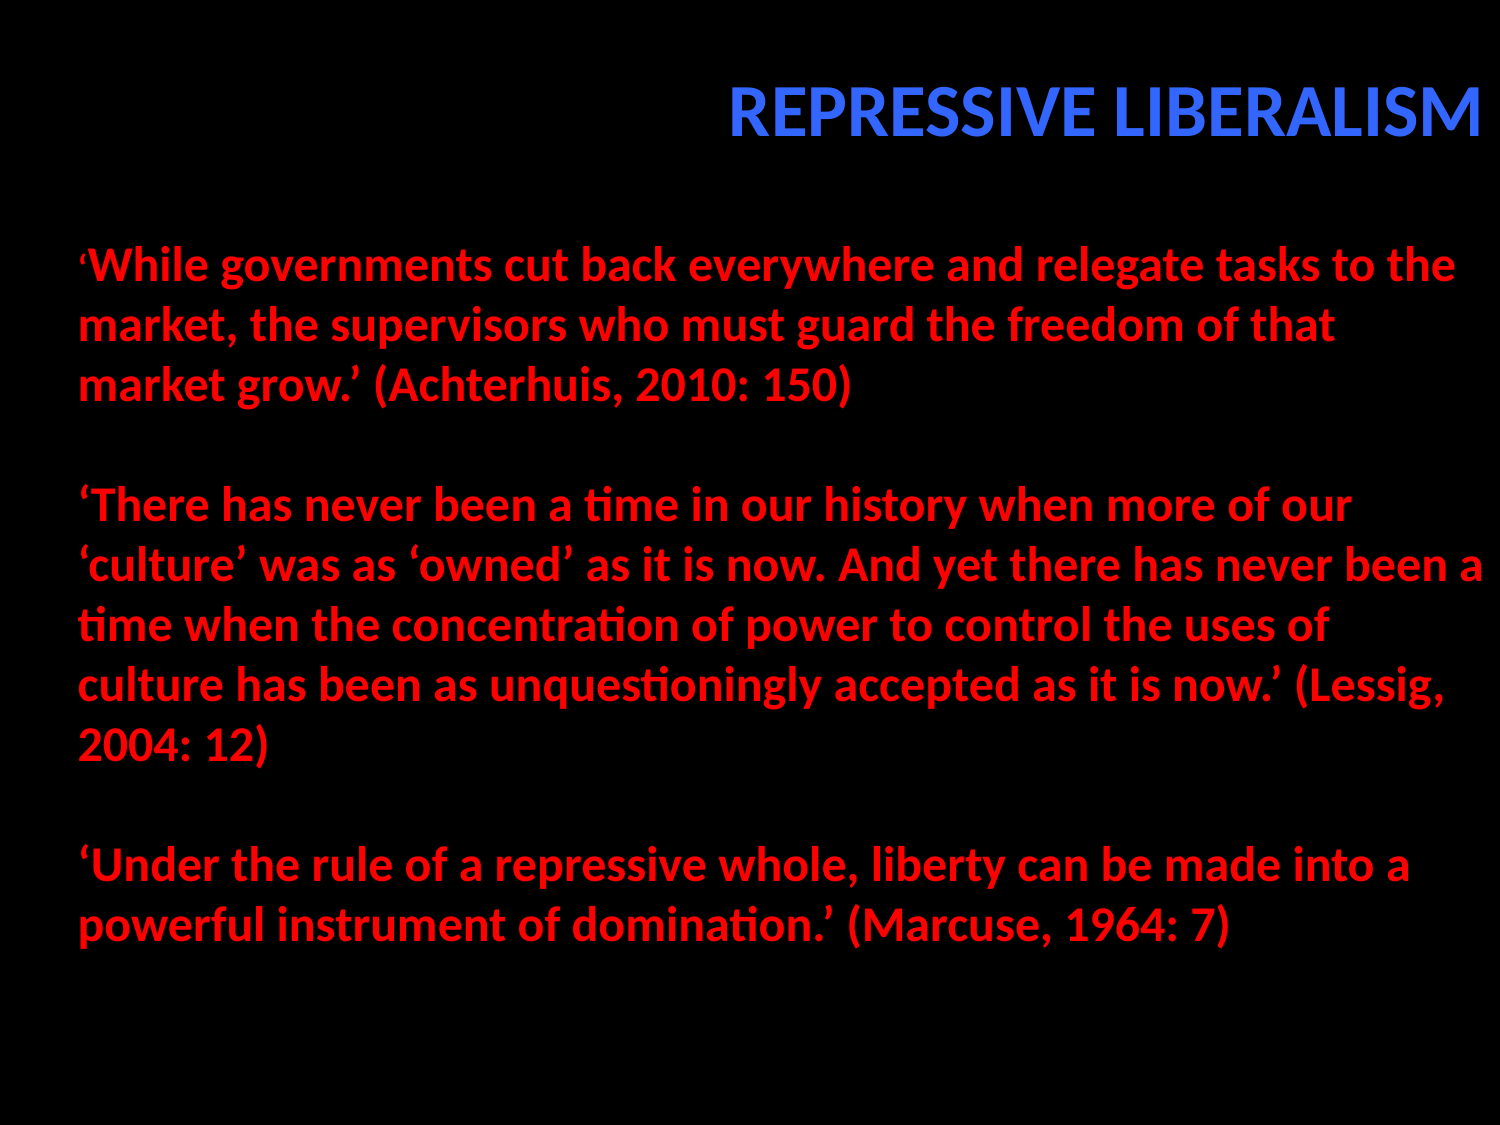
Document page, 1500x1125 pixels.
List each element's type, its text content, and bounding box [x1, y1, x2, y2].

text_box REPRESSIVE LIBERALISM [35, 54, 1500, 160]
text_box ‘While governments cut back everywhere and relegate tasks to the market, the supervisors who must guard the freedom of that market grow.’ (Achterhuis, 2010: 150) ‘There has never been a time in our history when more of our ‘culture’ was as ‘owned’ as it is now. And yet there has never been a time when the concentration of power to control the uses of culture has been as unquestioningly accepted as it is now.’ (Lessig, 2004: 12) ‘Under the rule of a repressive whole, liberty can be made into a powerful instrument of domination.’ (Marcuse, 1964: 7) [63, 178, 1500, 959]
